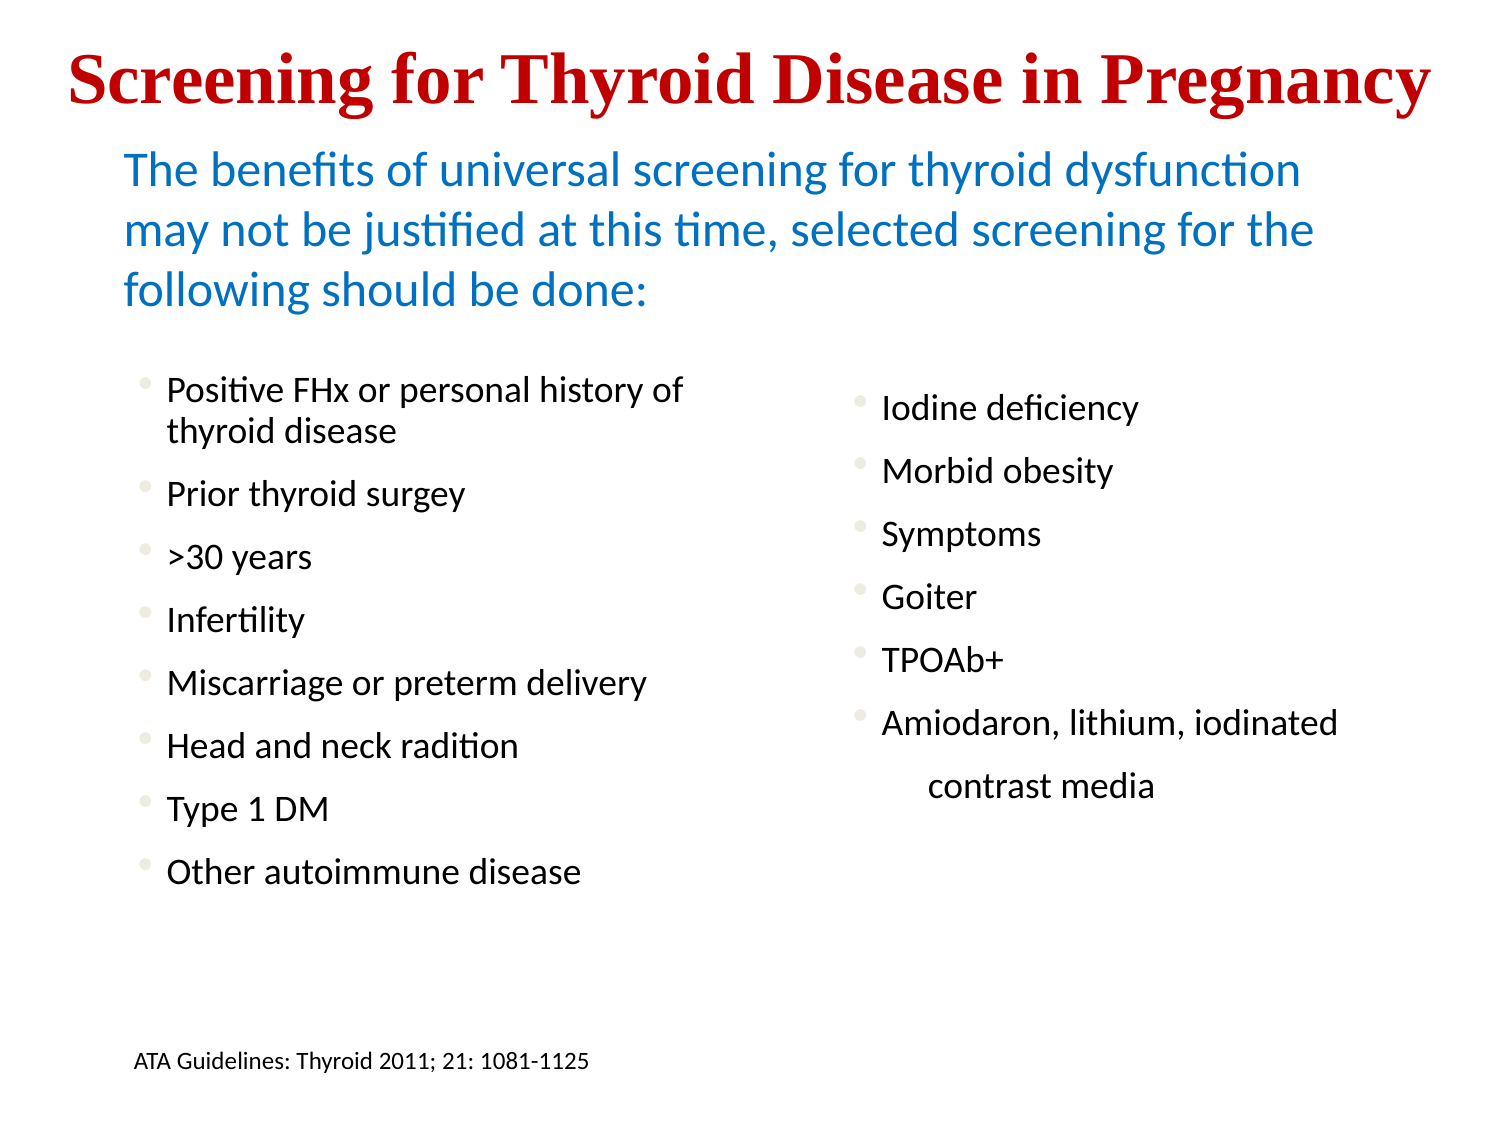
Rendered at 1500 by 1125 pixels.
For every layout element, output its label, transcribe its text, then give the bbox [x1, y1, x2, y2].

list The benefits of universal screening for thyroid dysfunction may not be justified at this time, selected screening for the following should be done: [108, 128, 1393, 352]
text_box ATA Guidelines: Thyroid 2011; 21: 1081-1125 [119, 1036, 606, 1082]
text_box Positive FHx or personal history of thyroid disease Prior thyroid surgey >30 years Infertility Miscarriage or preterm delivery Head and neck radition Type 1 DM Other autoimmune disease [123, 363, 700, 963]
text_box Iodine deficiency Morbid obesity Symptoms Goiter TPOAb+ Amiodaron, lithium, iodinated contrast media [838, 380, 1360, 877]
title Screening for Thyroid Disease in Pregnancy [0, 35, 1500, 114]
